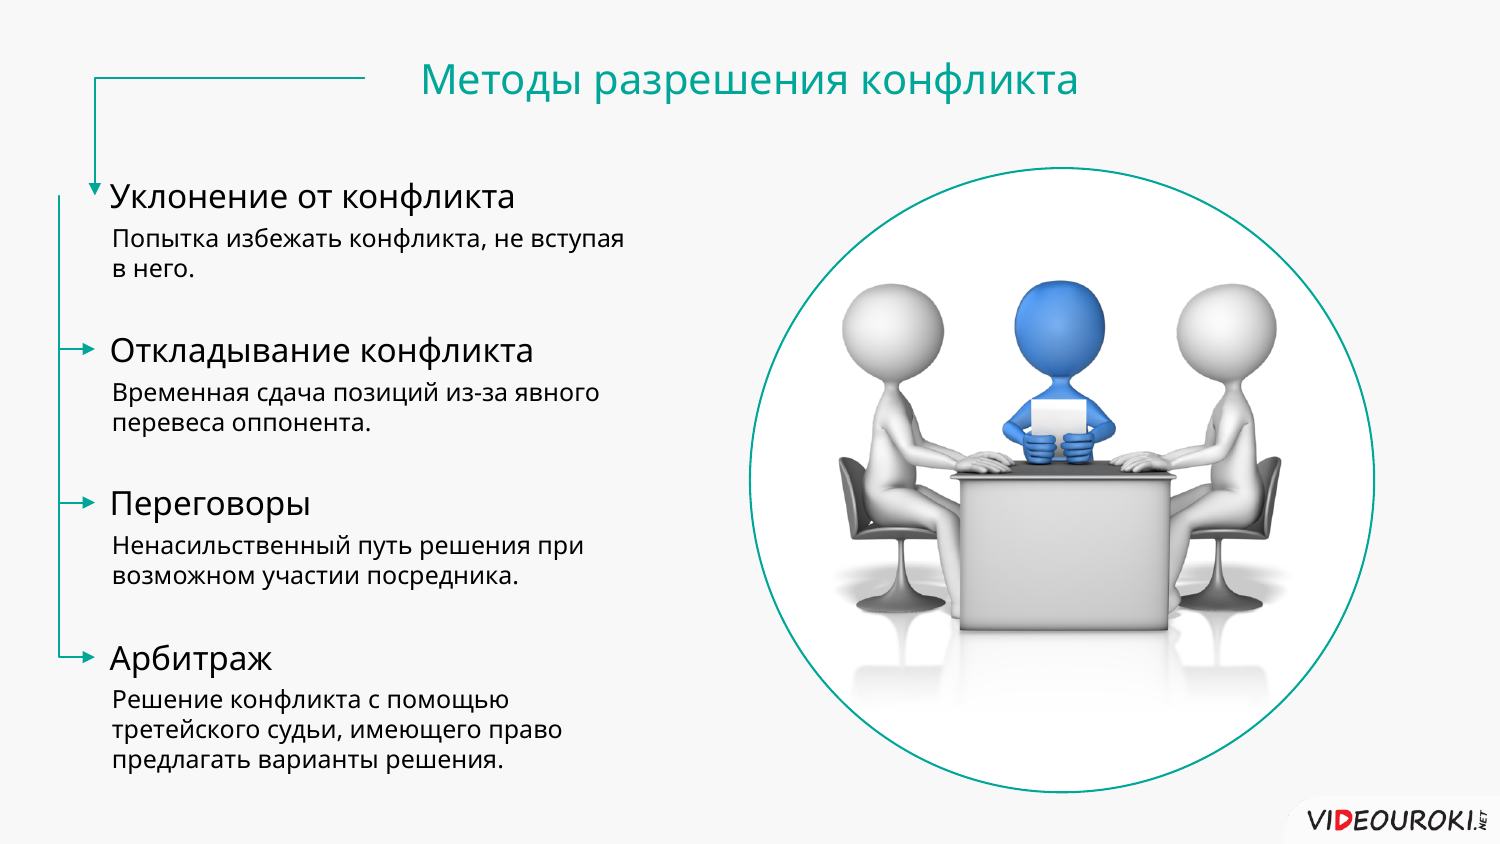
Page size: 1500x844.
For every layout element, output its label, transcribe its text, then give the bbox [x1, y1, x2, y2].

text_box Арбитраж [94, 629, 597, 685]
text_box Методы разрешения конфликта [364, 45, 1136, 111]
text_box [94, 78, 365, 196]
text_box Ненасильственный путь решения при возможном участии посредника. [111, 529, 642, 590]
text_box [0, 408, 154, 445]
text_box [0, 254, 154, 291]
text_box Переговоры [94, 475, 597, 530]
text_box Временная сдача позиций из-за явного перевеса оппонента. [111, 376, 642, 437]
text_box Уклонение от конфликта [94, 168, 597, 223]
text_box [749, 168, 1375, 793]
picture [1284, 796, 1500, 844]
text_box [0, 562, 155, 599]
text_box Попытка избежать конфликта, не вступая в него. [111, 222, 642, 283]
text_box Решение конфликта с помощью третейского судьи, имеющего право предлагать варианты решения. [111, 683, 642, 774]
text_box Откладывание конфликта [94, 321, 597, 377]
